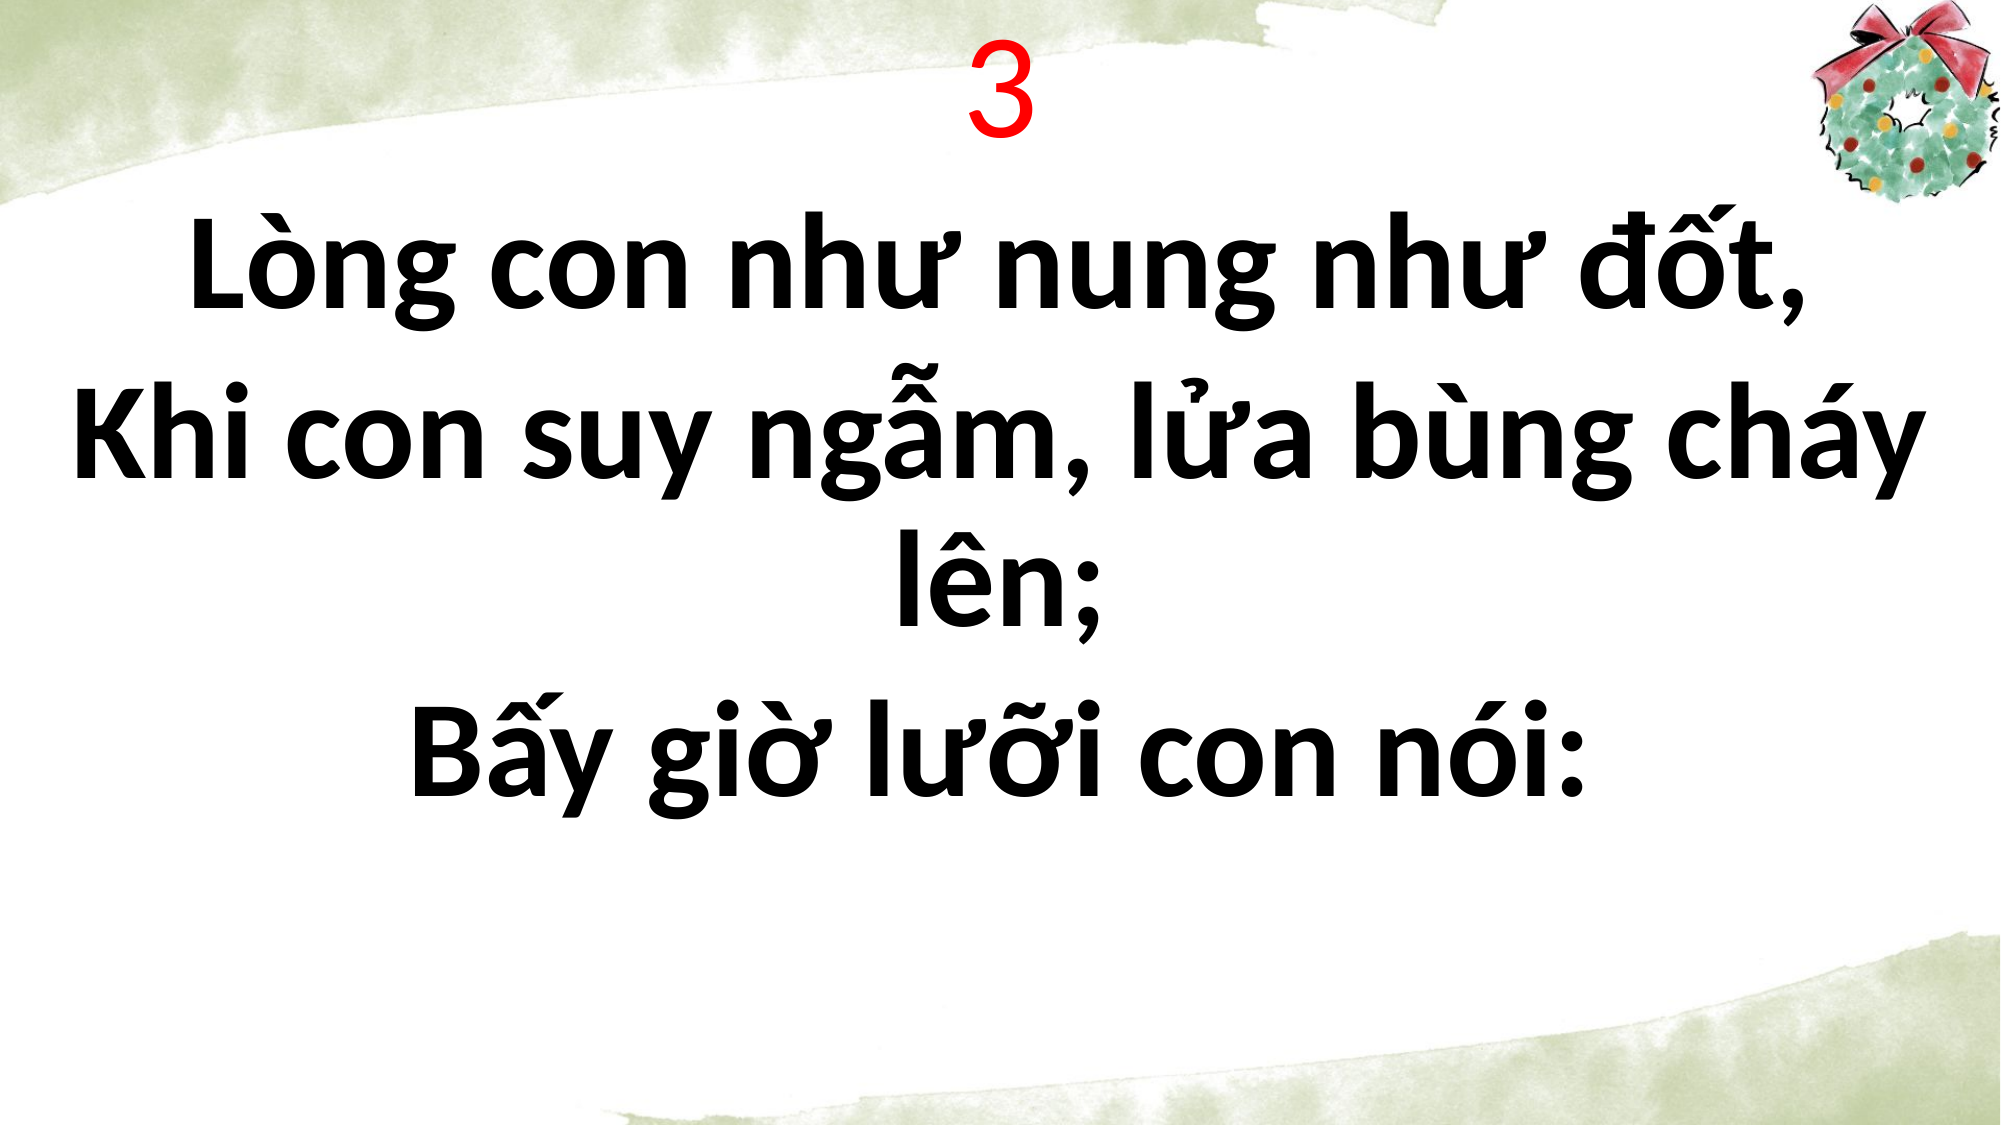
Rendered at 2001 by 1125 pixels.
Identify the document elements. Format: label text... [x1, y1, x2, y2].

list 3 Lòng con như nung như đốt, Khi con suy ngẫm, lửa bùng cháy lên; Bấy giờ lưỡi con nói: [0, 0, 2000, 1125]
